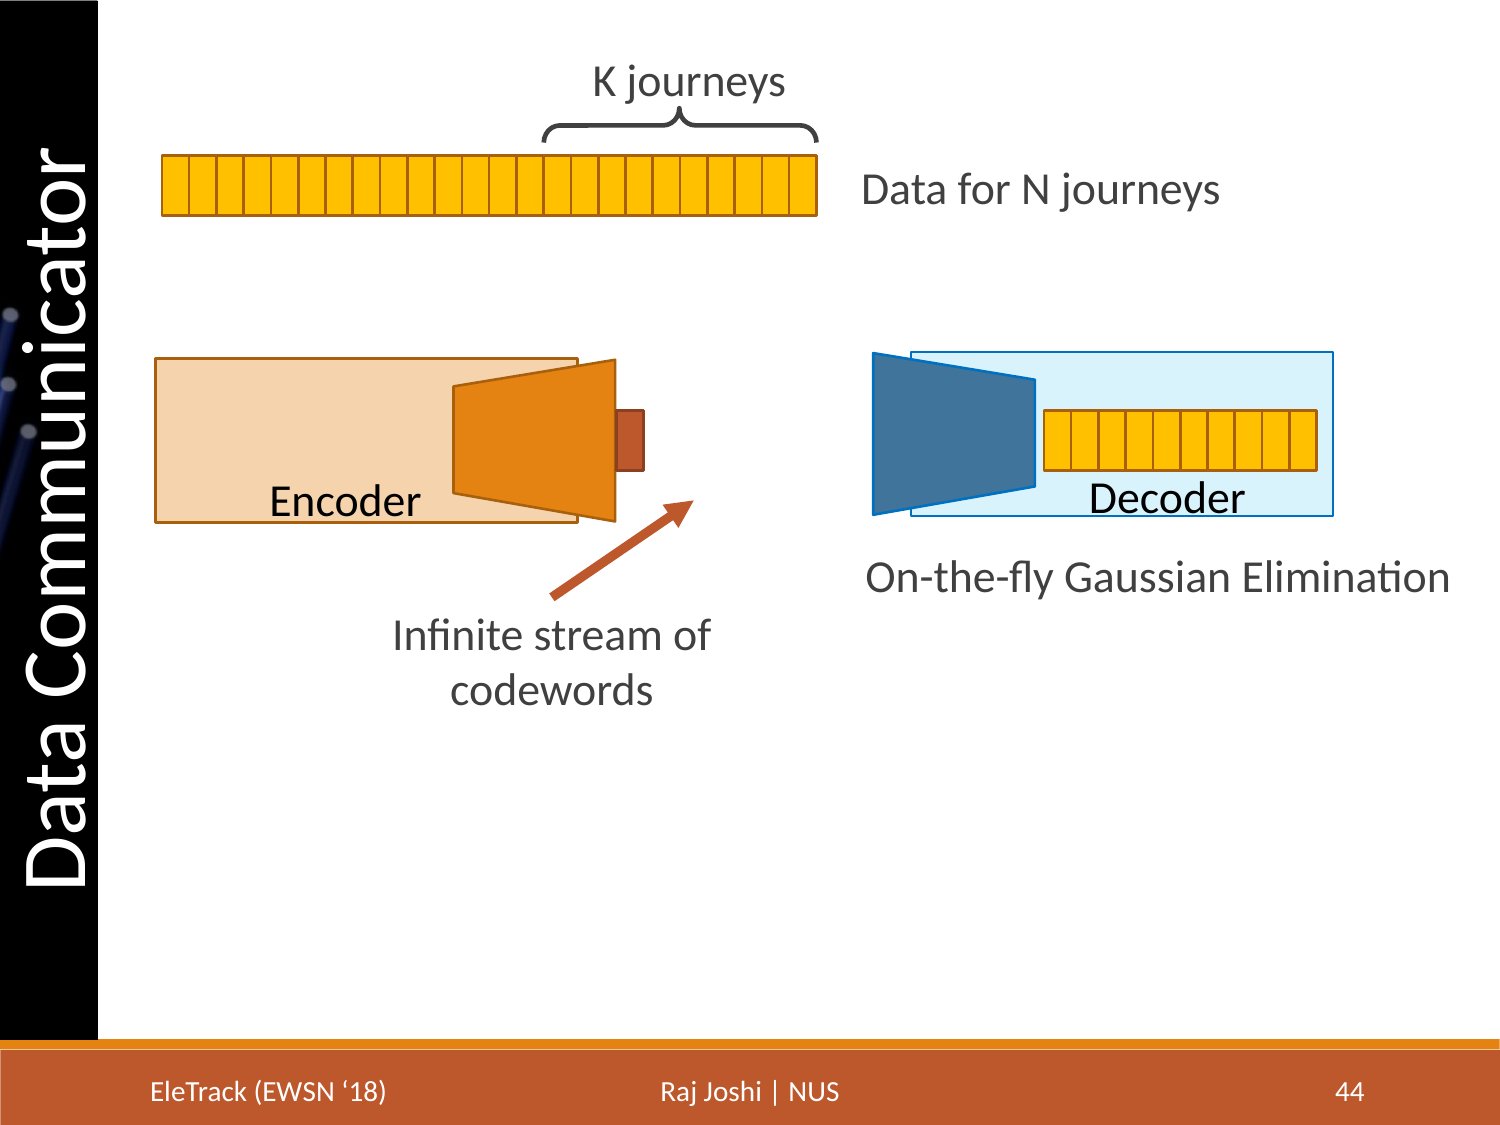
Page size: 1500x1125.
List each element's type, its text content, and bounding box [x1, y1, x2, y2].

footer Raj Joshi | NUS [453, 1059, 1047, 1120]
text_box K journeys [577, 42, 802, 113]
text_box Data Communicator [0, 0, 99, 257]
text_box [542, 113, 818, 143]
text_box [311, 499, 793, 724]
text_box [625, 409, 645, 472]
slide_number 44 [1218, 1059, 1380, 1120]
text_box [872, 351, 1334, 532]
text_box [543, 154, 817, 216]
slide_number EleTrack (EWSN ‘18) [135, 1059, 440, 1120]
text_box Data for N journeys [846, 151, 1237, 221]
text_box Data Communicator [0, 786, 99, 1041]
text_box On-the-fly Gaussian Elimination [850, 539, 1467, 609]
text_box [270, 154, 543, 216]
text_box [366, 358, 616, 496]
picture [0, 260, 359, 779]
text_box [161, 154, 270, 216]
